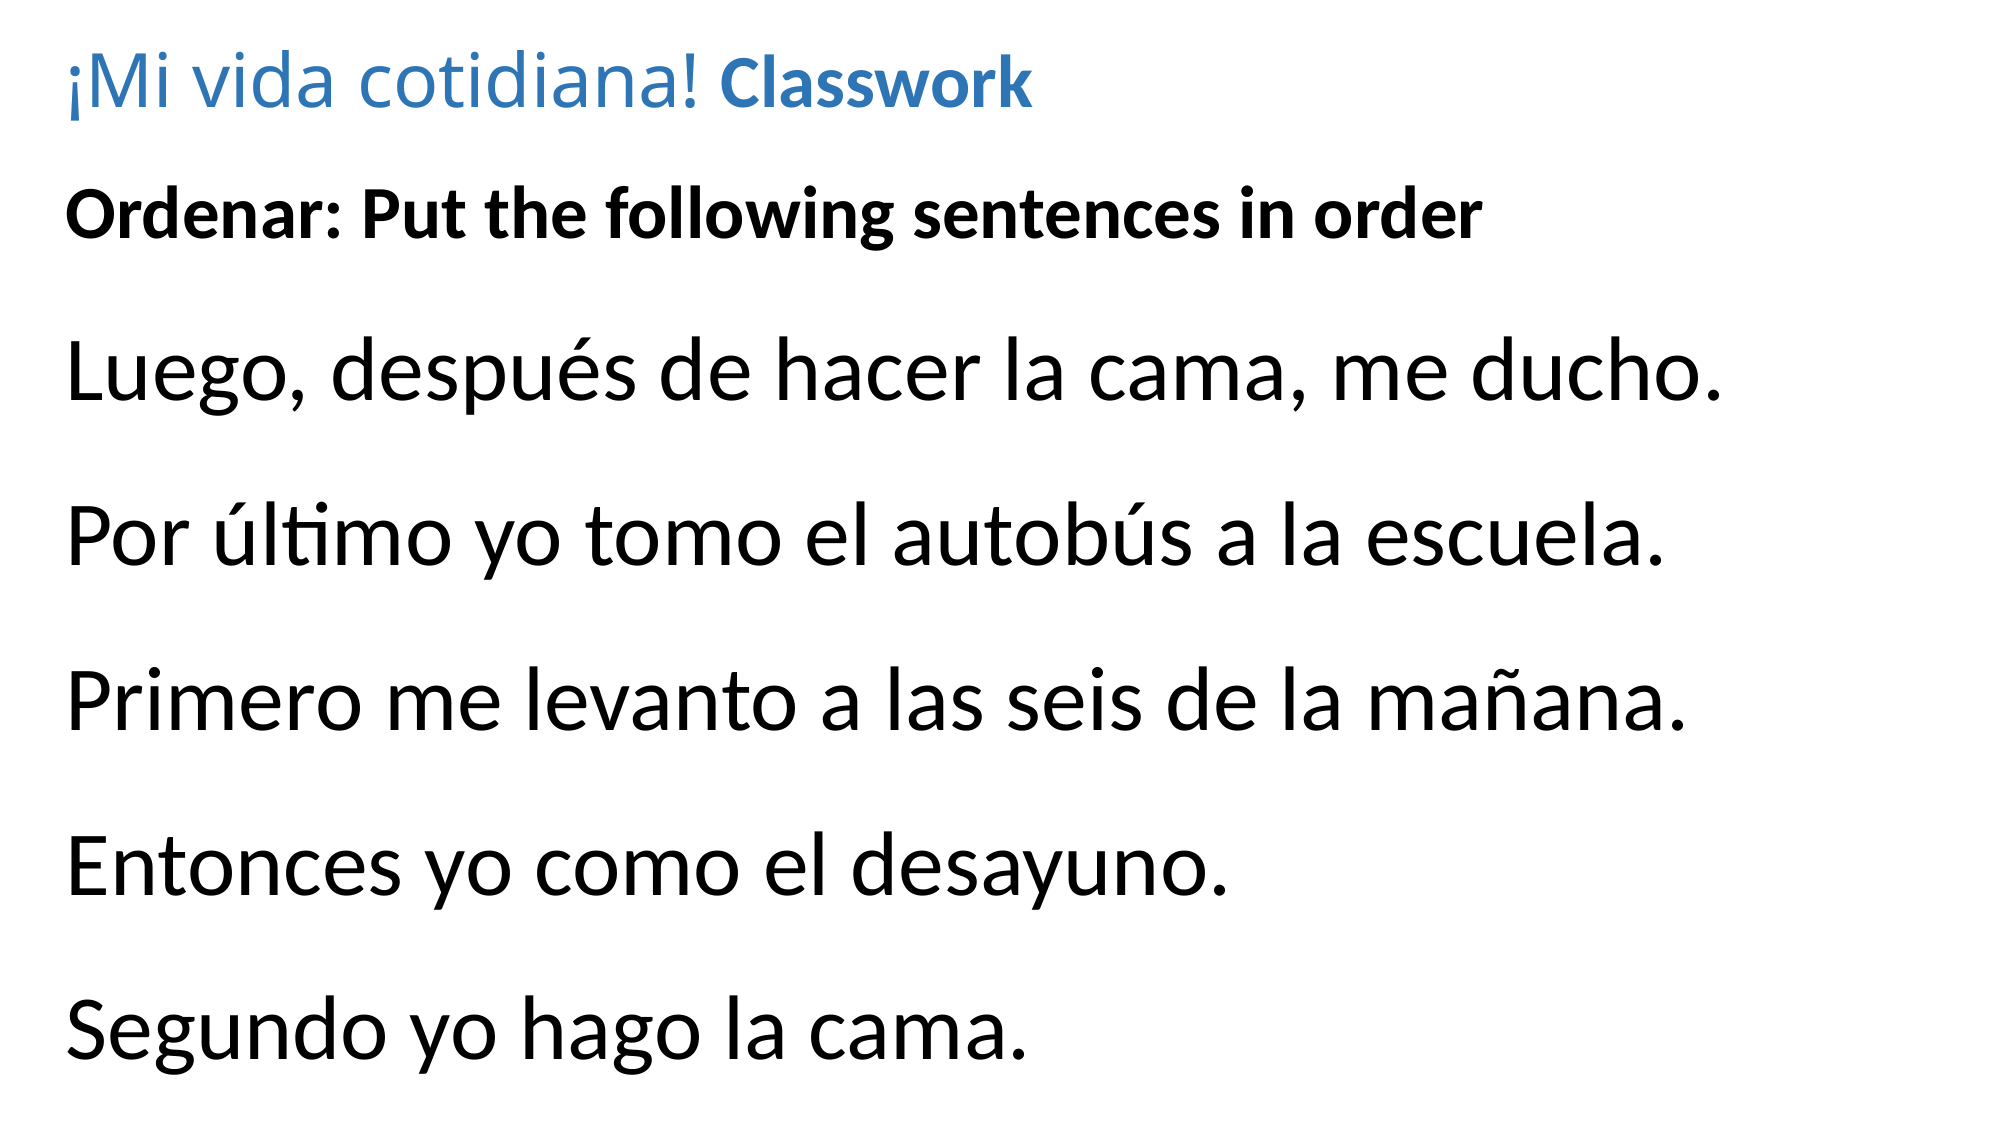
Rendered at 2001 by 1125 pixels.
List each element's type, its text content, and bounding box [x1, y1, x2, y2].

text_box Ordenar: Put the following sentences in order Luego, después de hacer la cama, me ducho. Por último yo tomo el autobús a la escuela. Primero me levanto a las seis de la mañana. Entonces yo como el desayuno. Segundo yo hago la cama. [50, 156, 1961, 1125]
text_box ¡Mi vida cotidiana! Classwork [50, 25, 1124, 130]
